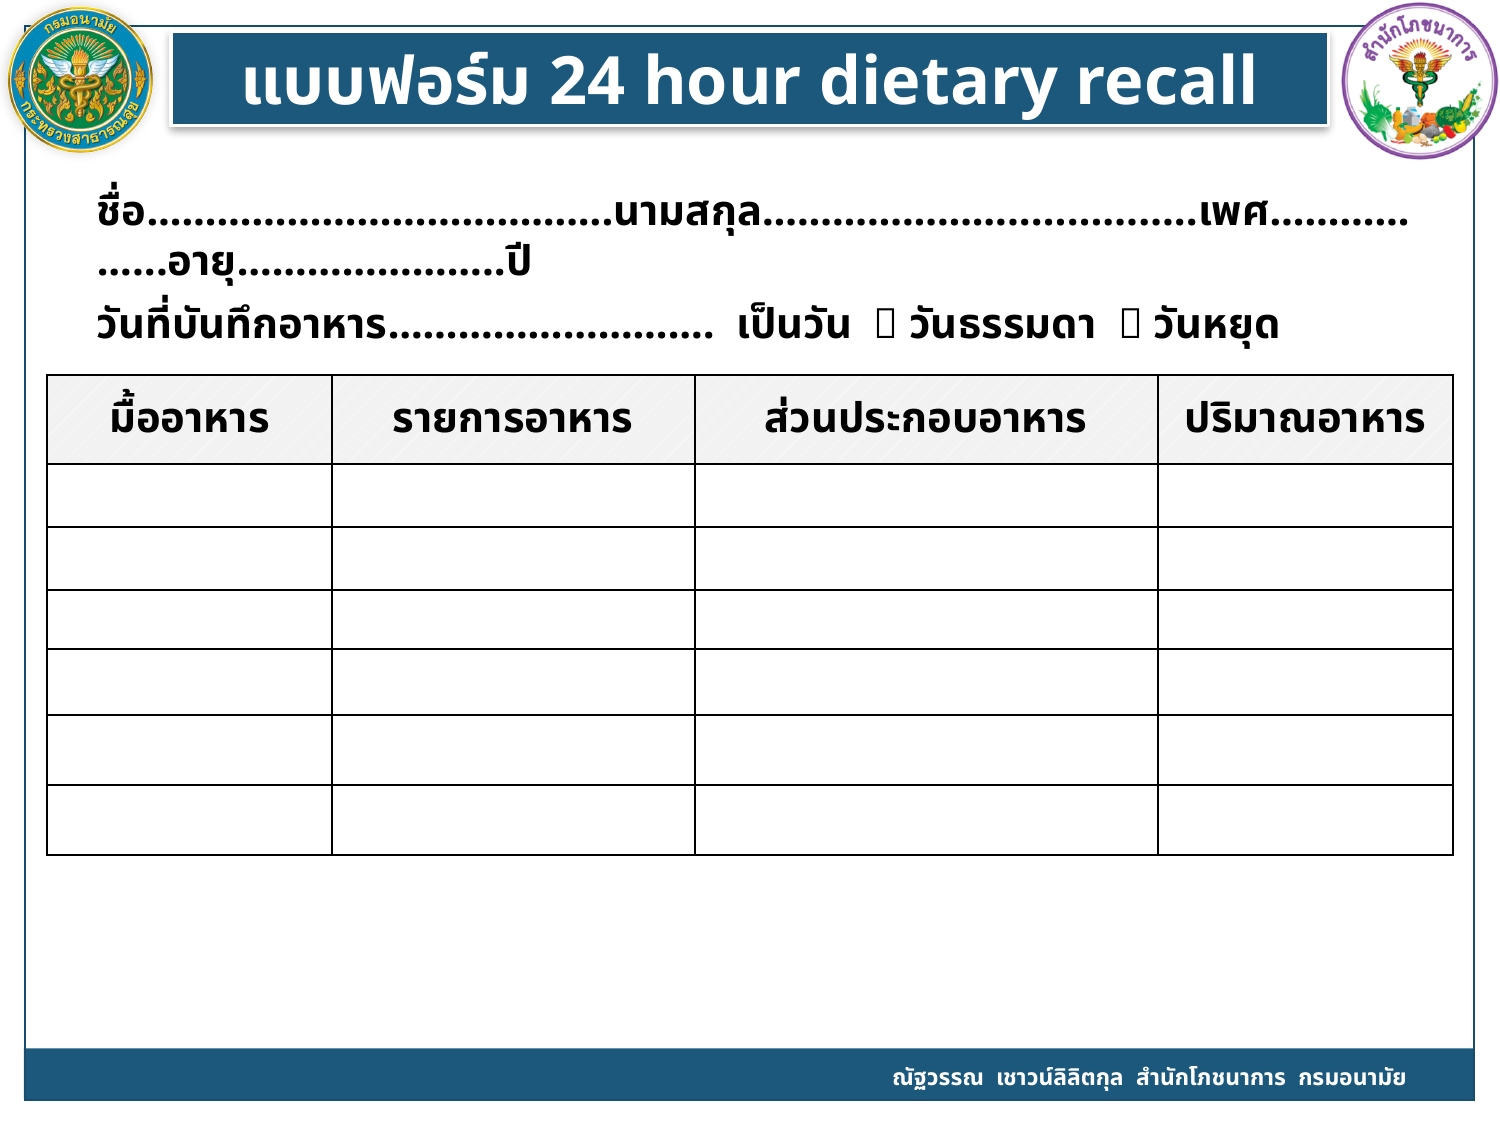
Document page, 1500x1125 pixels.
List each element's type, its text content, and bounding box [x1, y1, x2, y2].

table_cell [333, 591, 694, 648]
picture [0, 0, 160, 160]
table_cell [1159, 650, 1452, 714]
table_cell [1159, 528, 1452, 589]
table_cell [333, 786, 694, 854]
table_cell [48, 716, 331, 784]
table_header มื้ออาหาร [48, 376, 331, 463]
text_box แบบฟอร์ม 24 hour dietary recall [169, 29, 1330, 127]
text_box ชื่อ………………………………….นามสกุล…………………..…………..เพศ……………...อายุ…………………..ปี วันที่บันทึกอาหาร………………………. เป็นวัน  วันธรรมดา  วันหยุด [81, 176, 1430, 347]
table_cell [48, 650, 331, 714]
table_cell [696, 650, 1157, 714]
table_cell [333, 716, 694, 784]
table_cell [696, 786, 1157, 854]
picture [1338, 0, 1500, 162]
table_cell [333, 528, 694, 589]
table_cell [696, 716, 1157, 784]
table_cell [696, 465, 1157, 526]
table_cell [1159, 591, 1452, 648]
table_cell [48, 528, 331, 589]
table_cell [1159, 786, 1452, 854]
text_box ณัฐวรรณ เชาวน์ลิลิตกุล สำนักโภชนาการ กรมอนามัย [832, 1054, 1468, 1090]
table_cell [1159, 716, 1452, 784]
table_cell [1159, 465, 1452, 526]
table_cell [696, 528, 1157, 589]
table_cell [333, 465, 694, 526]
table_cell [48, 786, 331, 854]
table_header รายการอาหาร [333, 376, 694, 463]
table_cell [48, 591, 331, 648]
table_header ส่วนประกอบอาหาร [696, 376, 1157, 463]
table_cell [48, 465, 331, 526]
table_cell [696, 591, 1157, 648]
table_cell [333, 650, 694, 714]
table_header ปริมาณอาหาร [1159, 376, 1452, 463]
